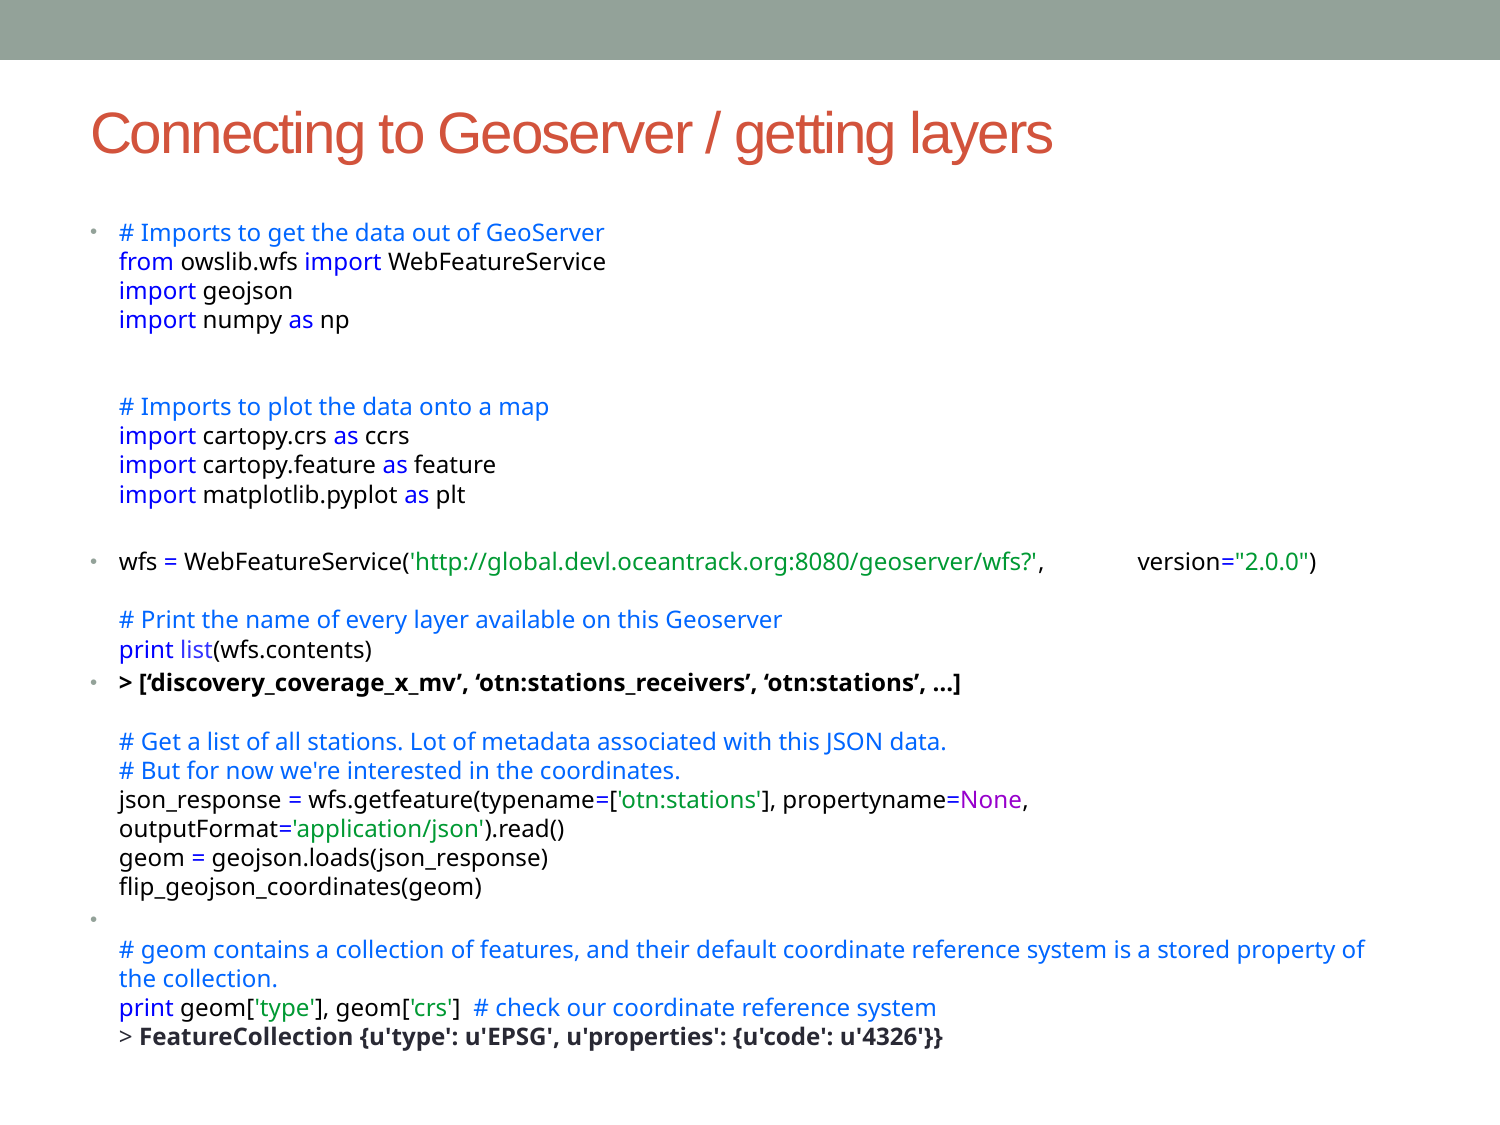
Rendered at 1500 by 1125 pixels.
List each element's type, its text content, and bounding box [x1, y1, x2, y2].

list # Imports to get the data out of GeoServer from owslib.wfs import WebFeatureService import geojson import numpy as np # Imports to plot the data onto a map import cartopy.crs as ccrs import cartopy.feature as feature import matplotlib.pyplot as plt wfs = WebFeatureService('http://global.devl.oceantrack.org:8080/geoserver/wfs?', version="2.0.0") # Print the name of every layer available on this Geoserver print list(wfs.contents) > [‘discovery_coverage_x_mv’, ‘otn:stations_receivers’, ‘otn:stations’, …] # Get a list of all stations. Lot of metadata associated with this JSON data. # But for now we're interested in the coordinates. json_response = wfs.getfeature(typename=['otn:stations'], propertyname=None, outputFormat='application/json').read() geom = geojson.loads(json_response) flip_geojson_coordinates(geom) # geom contains a collection of features, and their default coordinate reference system is a stored property of the collection. print geom['type'], geom['crs'] # check our coordinate reference system > FeatureCollection {u'type': u'EPSG', u'properties': {u'code': u'4326'}} [75, 209, 1425, 1063]
title Connecting to Geoserver / getting layers [75, 87, 1425, 174]
